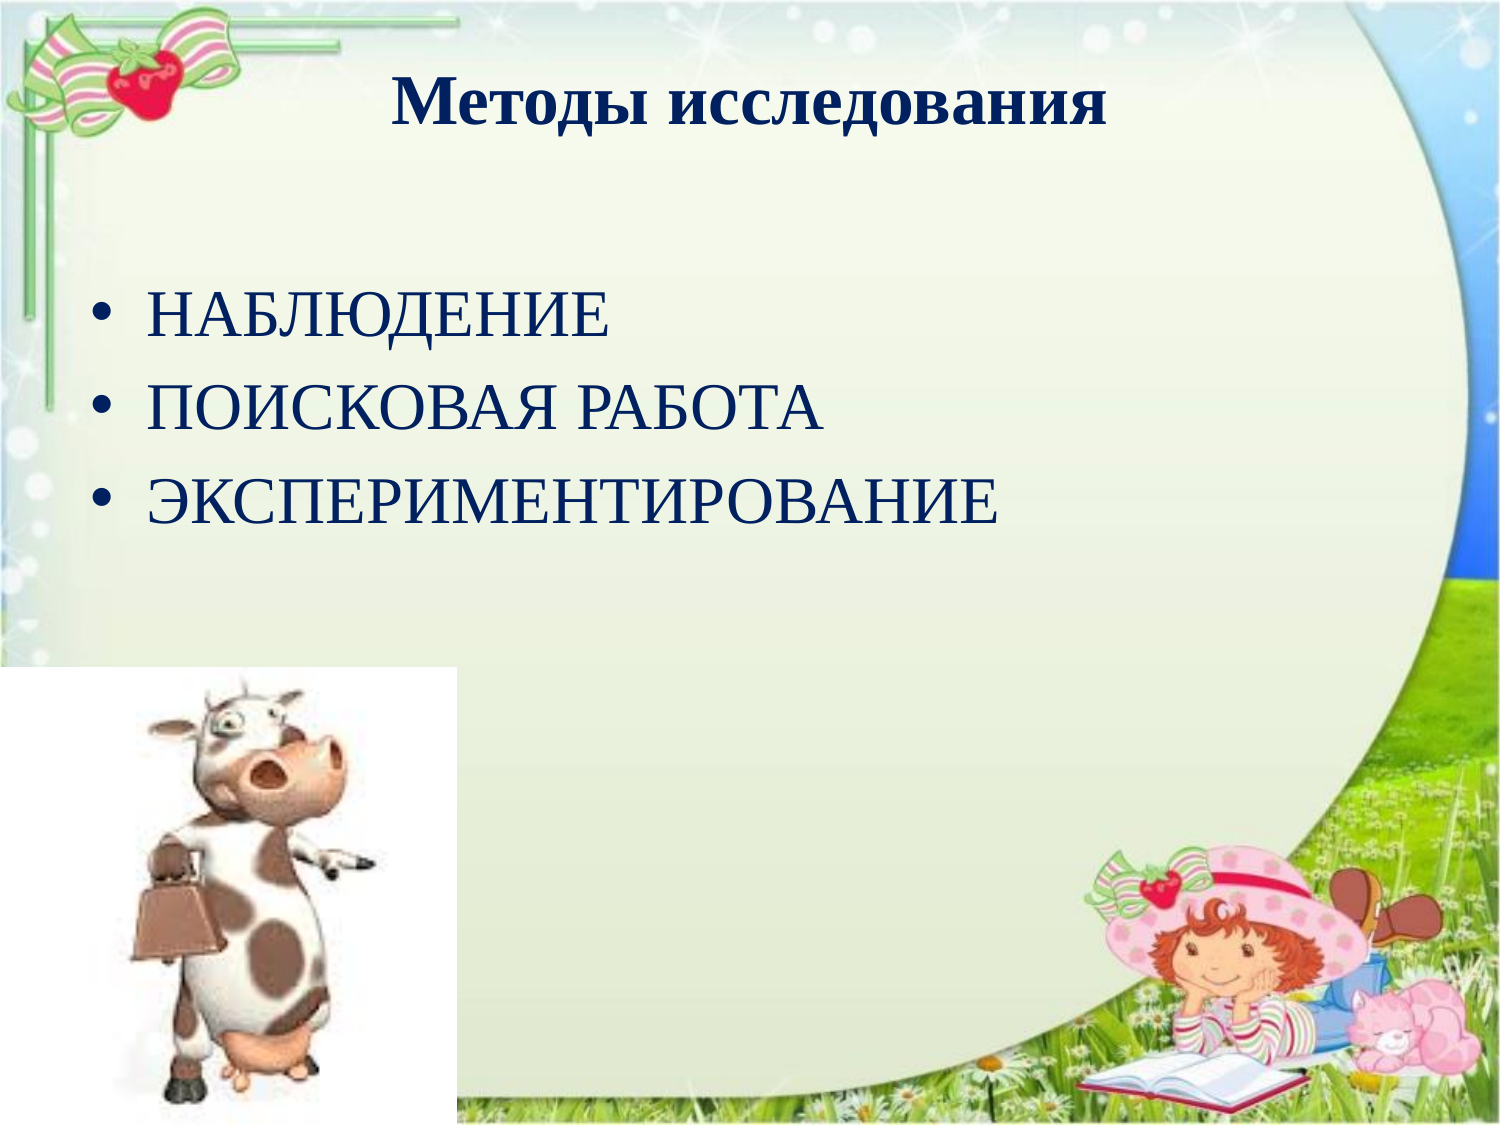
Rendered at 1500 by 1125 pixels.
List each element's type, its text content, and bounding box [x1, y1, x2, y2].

title Методы исследования [75, 45, 1425, 233]
list НАБЛЮДЕНИЕ ПОИСКОВАЯ РАБОТА ЭКСПЕРИМЕНТИРОВАНИЕ [75, 262, 1425, 1005]
picture [0, 0, 1500, 1125]
